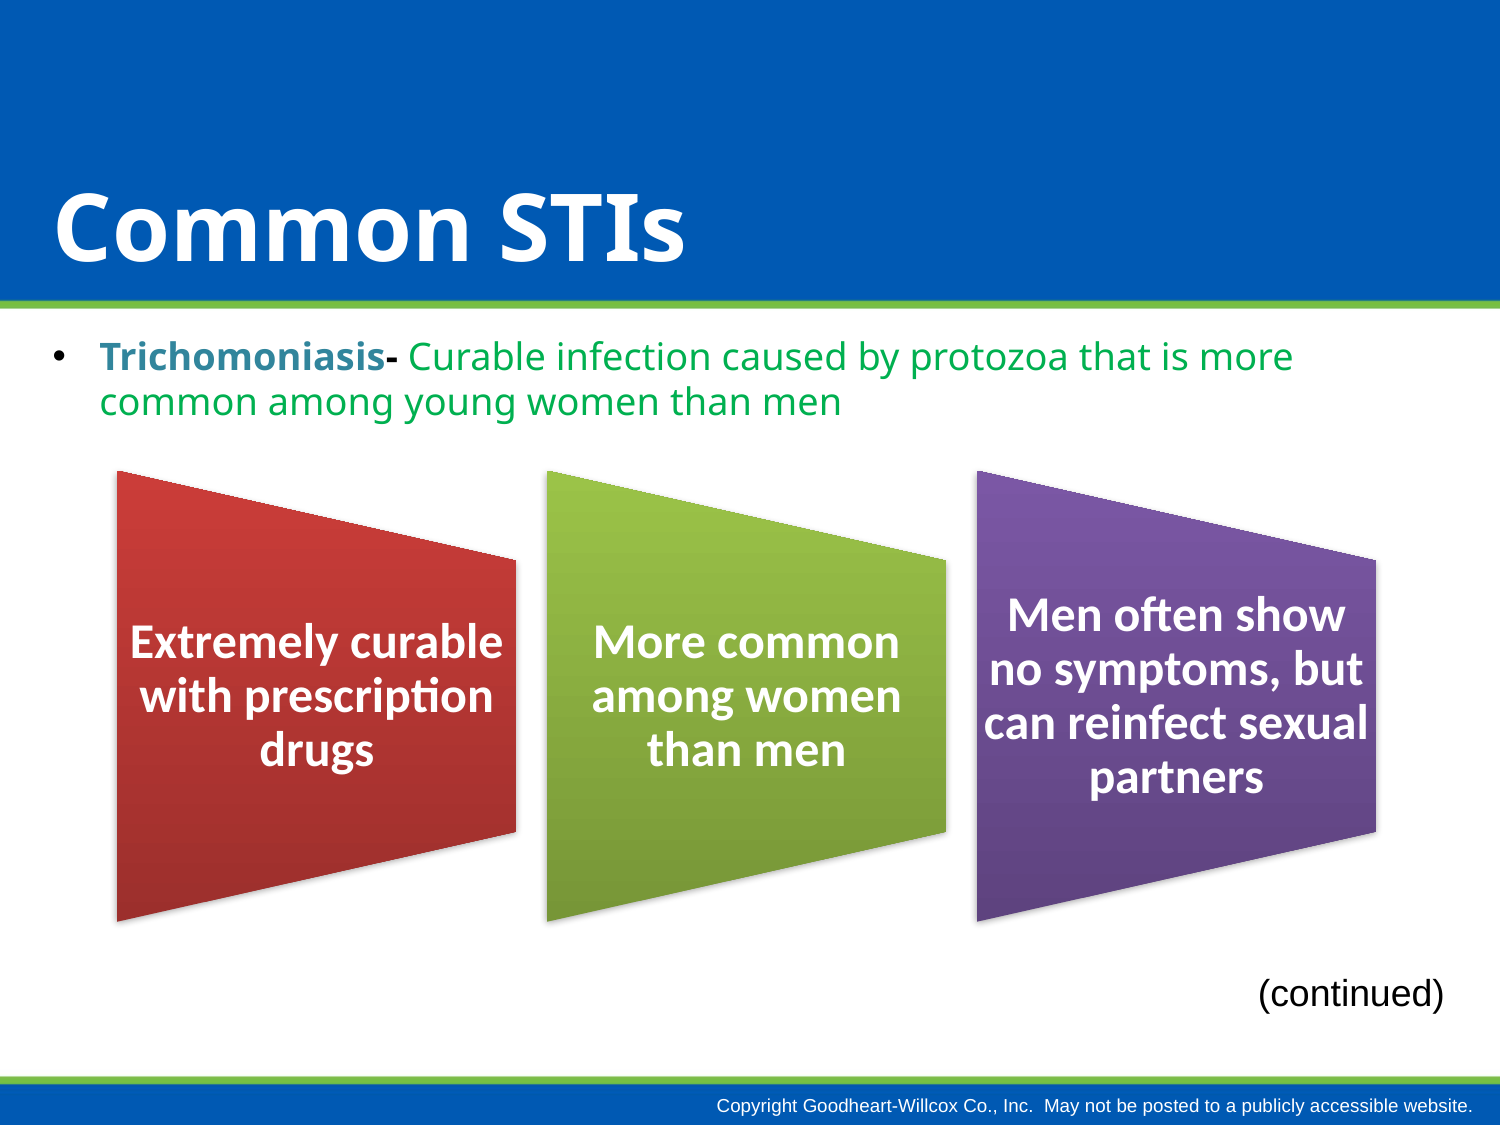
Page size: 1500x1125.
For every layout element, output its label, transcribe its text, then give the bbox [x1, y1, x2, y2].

title Common STIs [37, 39, 1463, 288]
text_box (continued) [1243, 961, 1463, 1022]
list Trichomoniasis- Curable infection caused by protozoa that is more common among young women than men [37, 324, 1463, 433]
picture [0, 0, 1500, 1125]
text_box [116, 470, 1377, 922]
